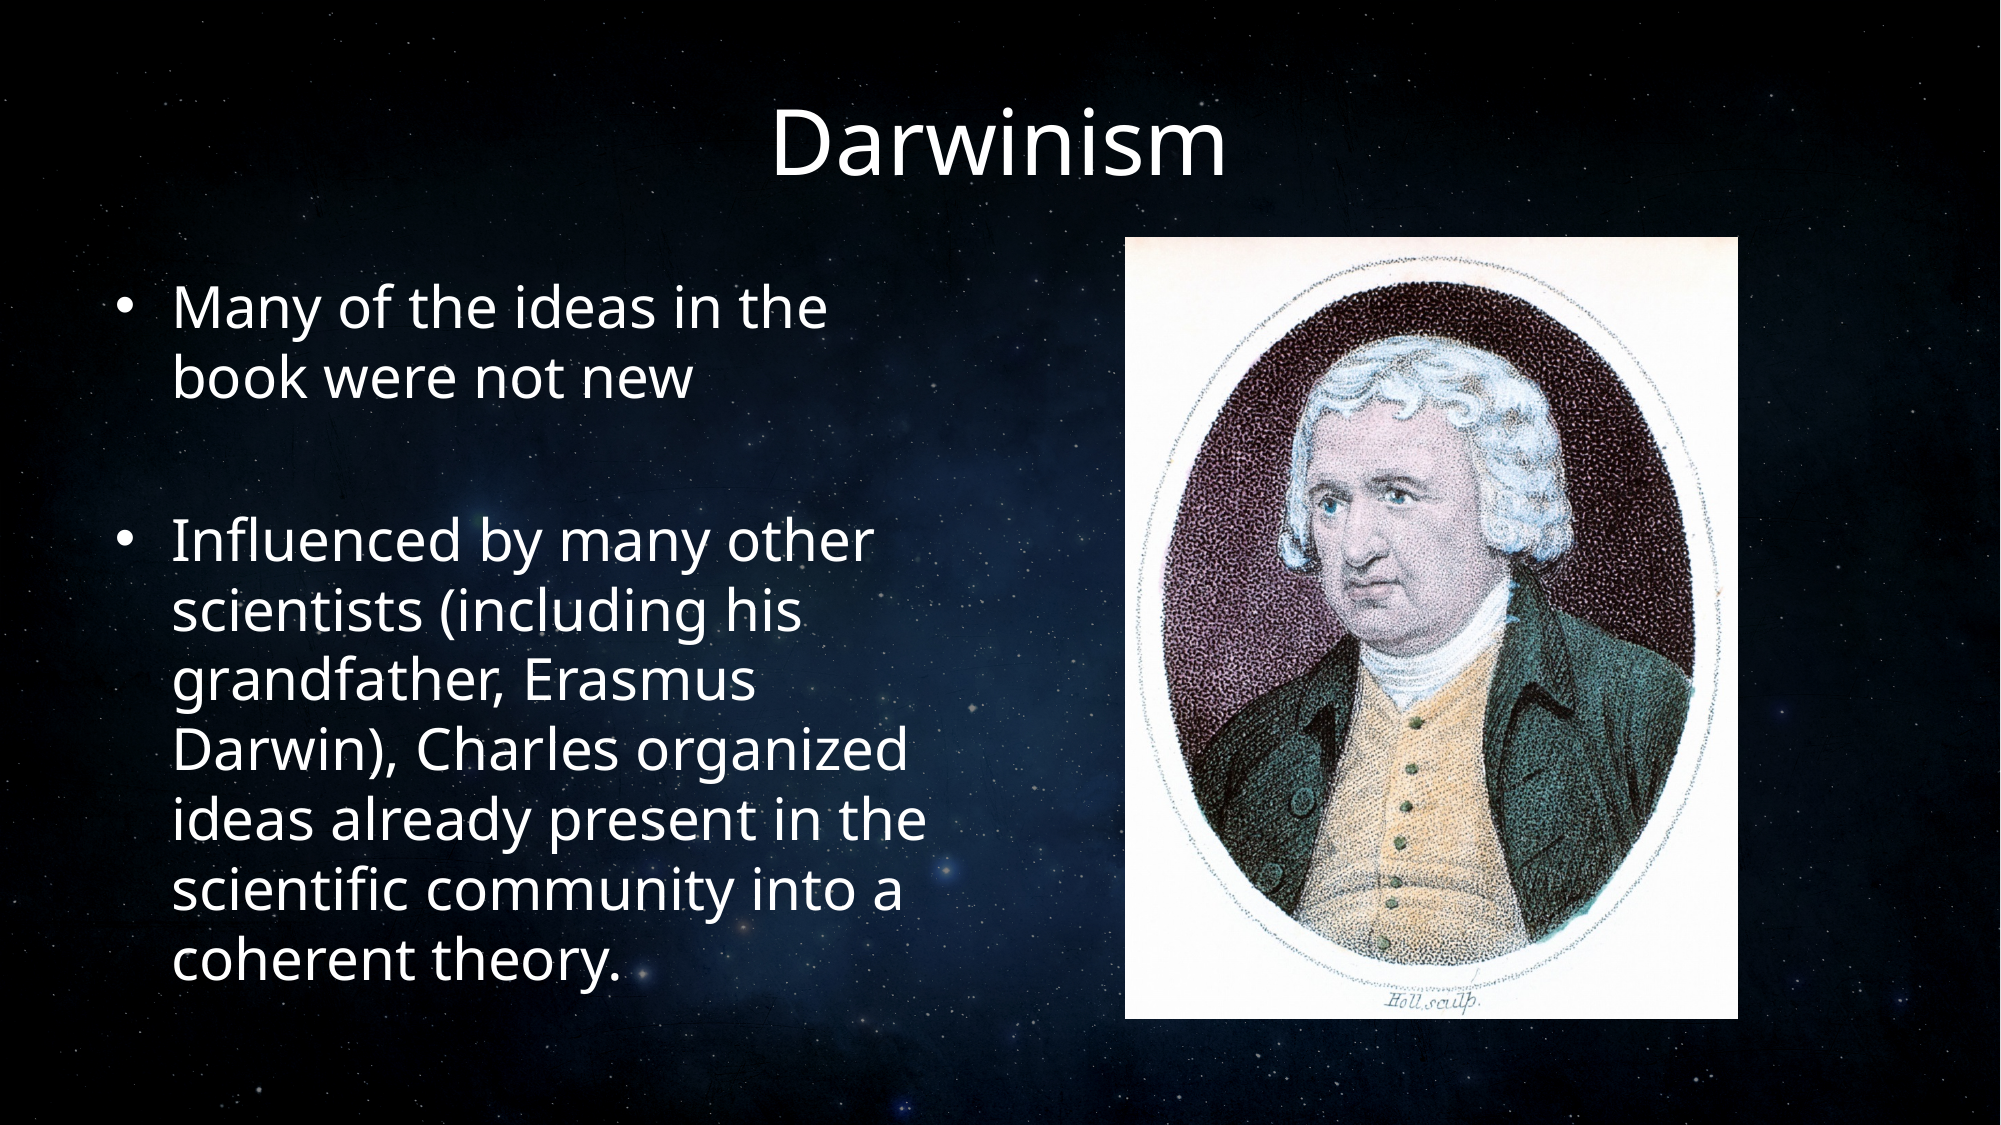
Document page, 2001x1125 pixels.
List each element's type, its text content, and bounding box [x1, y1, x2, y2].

title Darwinism [99, 45, 1900, 233]
list Many of the ideas in the book were not new Influenced by many other scientists (including his grandfather, Erasmus Darwin), Charles organized ideas already present in the scientific community into a coherent theory. [99, 262, 984, 1005]
picture [0, 0, 2001, 1125]
